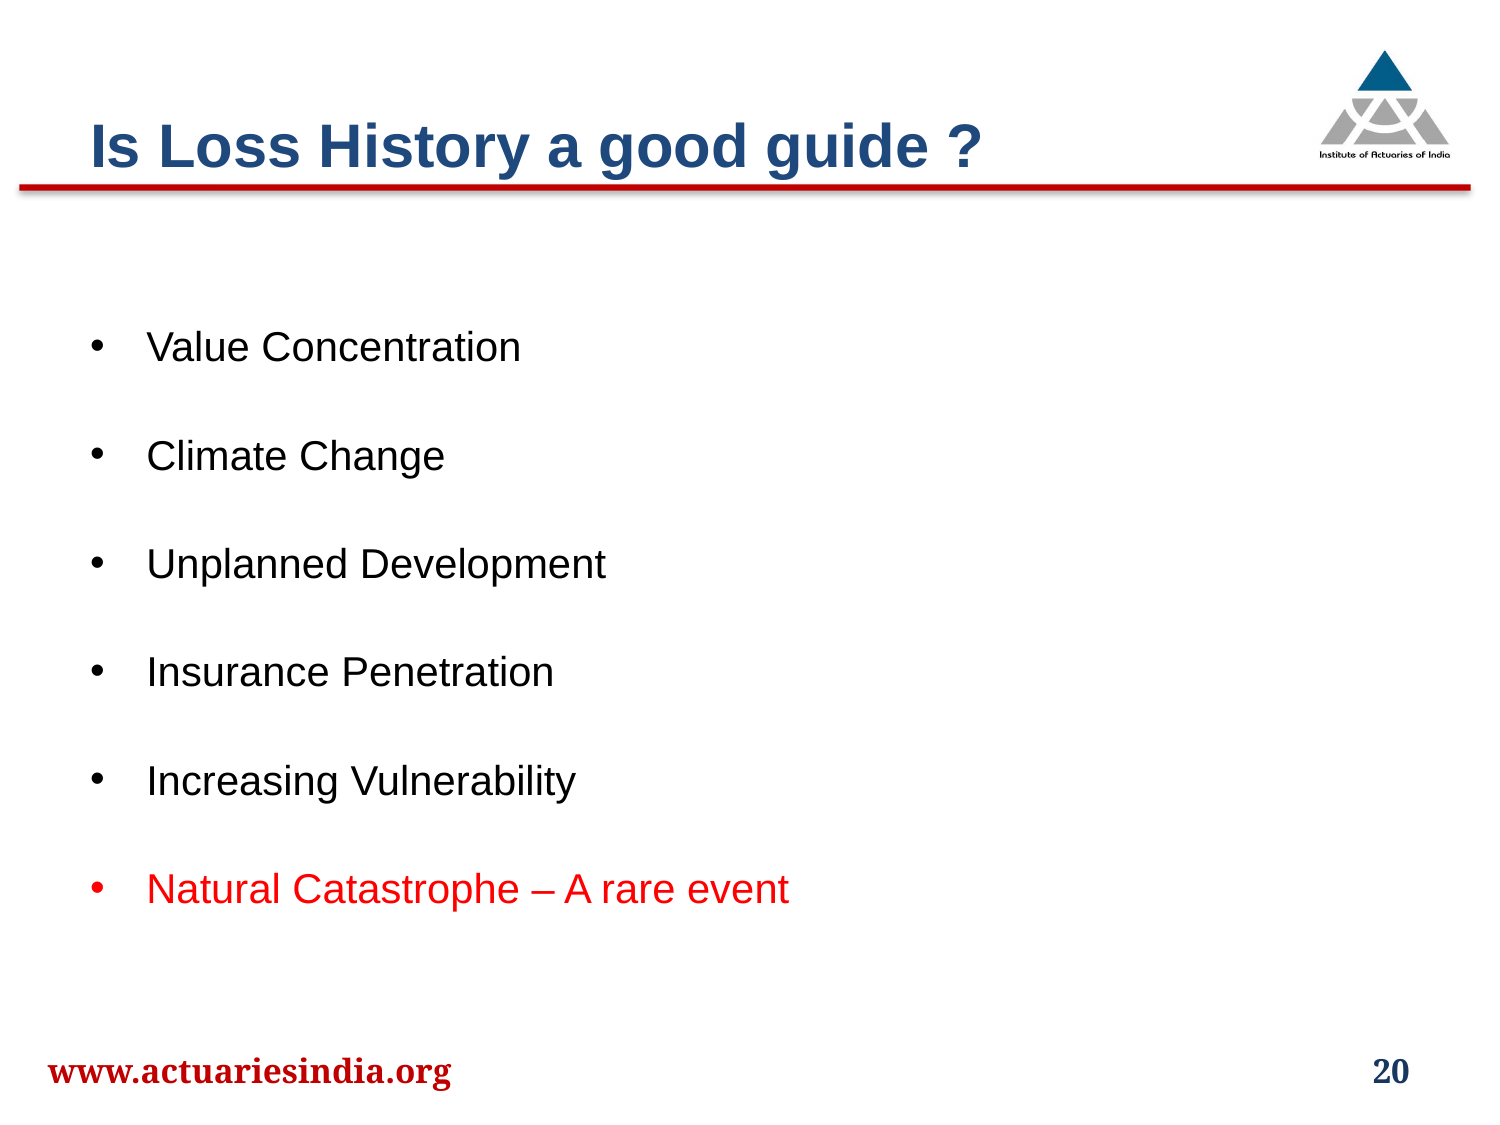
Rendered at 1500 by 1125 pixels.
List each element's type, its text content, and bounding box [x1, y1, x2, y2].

title Is Loss History a good guide ? [75, 24, 1425, 188]
footer www.actuariesindia.org [12, 1042, 488, 1103]
slide_number 20 [1074, 1042, 1425, 1103]
list Value Concentration Climate Change Unplanned Development Insurance Penetration Increasing Vulnerability Natural Catastrophe – A rare event [75, 262, 1425, 1005]
picture [1425, 45, 1463, 160]
